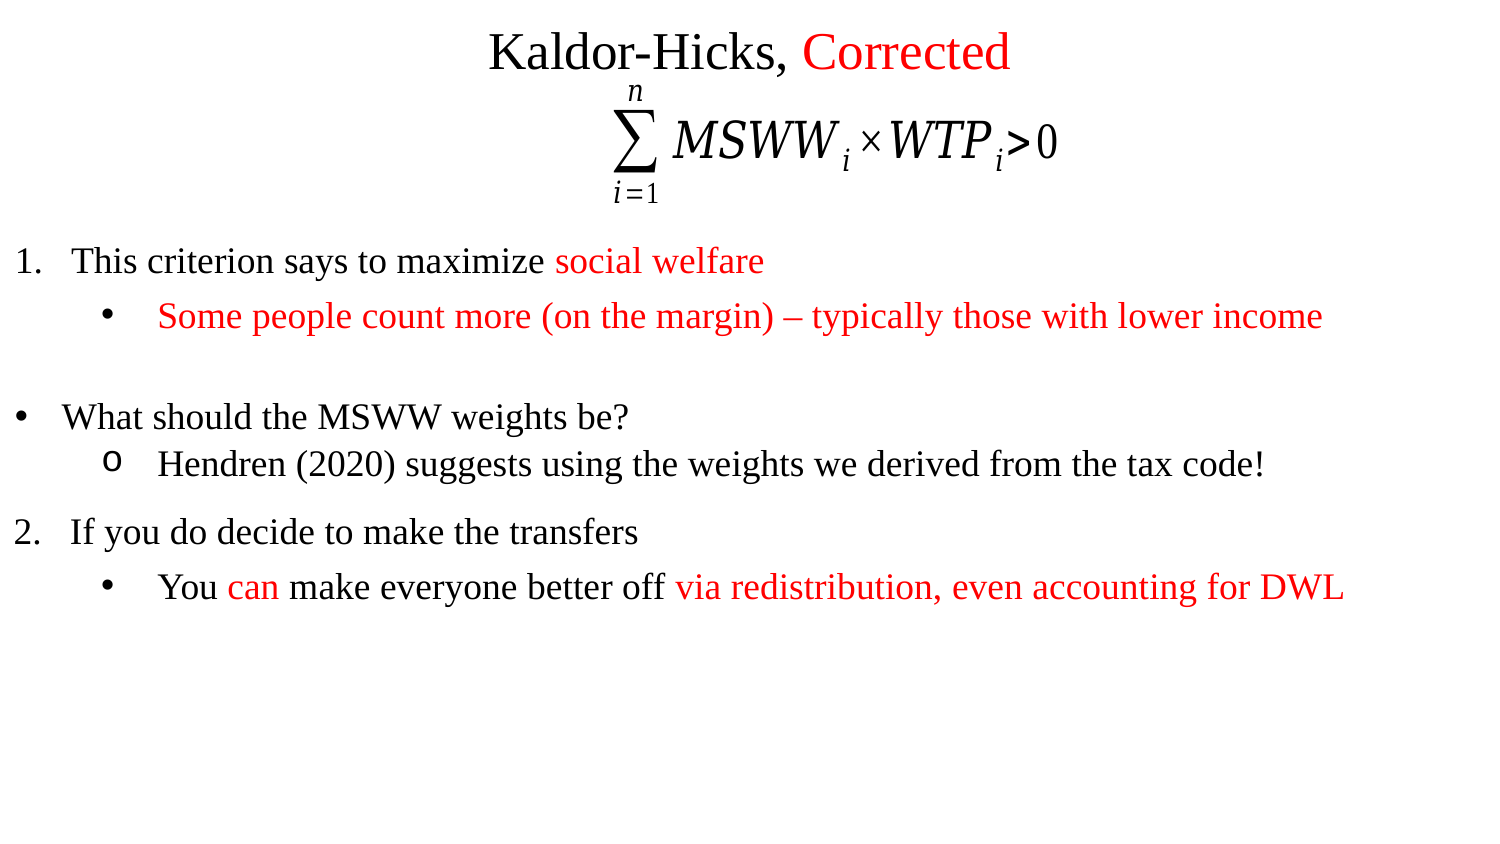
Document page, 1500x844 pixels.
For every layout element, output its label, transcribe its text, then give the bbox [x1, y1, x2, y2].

text_box Some people count more (on the margin) – typically those with lower income [86, 284, 1500, 385]
text_box If you do decide to make the transfers [0, 499, 86, 605]
text_box Hendren (2020) suggests using the weights we derived from the tax code! [86, 431, 1500, 582]
text_box What should the MSWW weights be? [0, 385, 1500, 445]
text_box You can make everyone better off via redistribution, even accounting for DWL [86, 582, 1500, 705]
title Kaldor-Hicks, Corrected [0, 1, 1500, 96]
text_box This criterion says to maximize social welfare [0, 228, 1500, 334]
